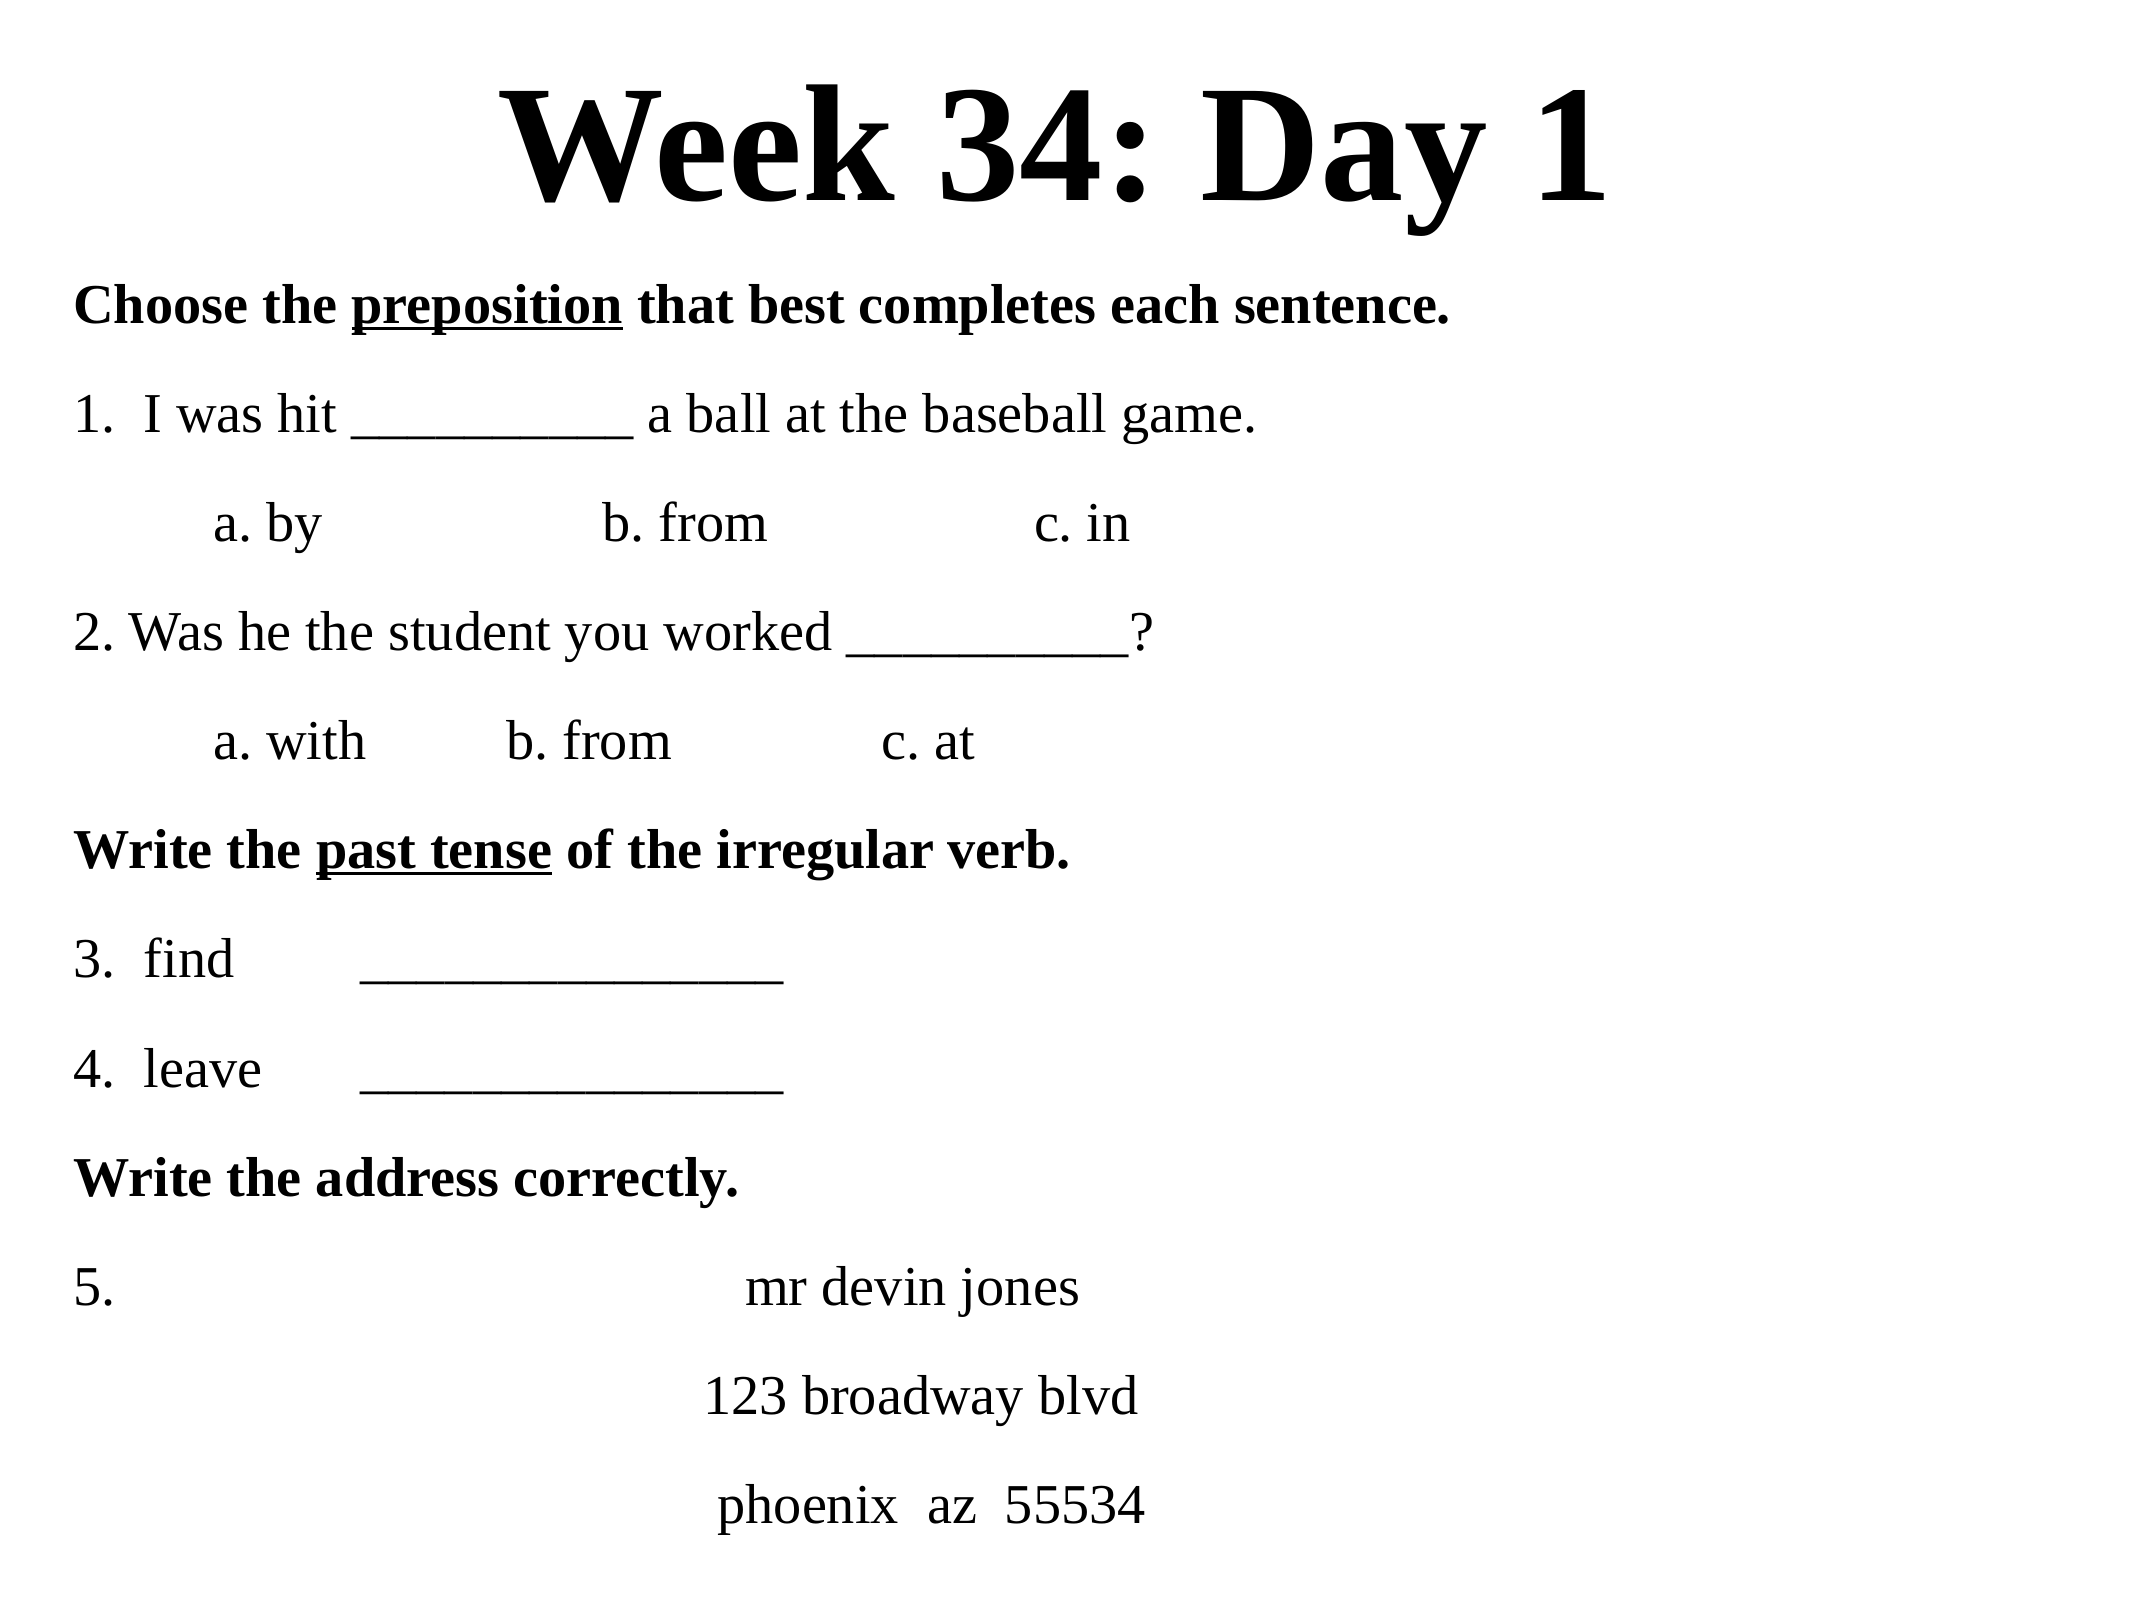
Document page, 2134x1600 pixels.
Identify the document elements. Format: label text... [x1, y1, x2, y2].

title Week 34: Day 1 [144, 0, 1967, 258]
list Choose the preposition that best completes each sentence. 1. I was hit __________ a ball at the baseball game. a. by b. from c. in 2. Was he the student you worked __________? a. with b. from c. at Write the past tense of the irregular verb. 3. find _______________ 4. leave _______________ Write the address correctly. 5. mr devin jones 123 broadway blvd phoenix az 55534 [64, 258, 2098, 1579]
